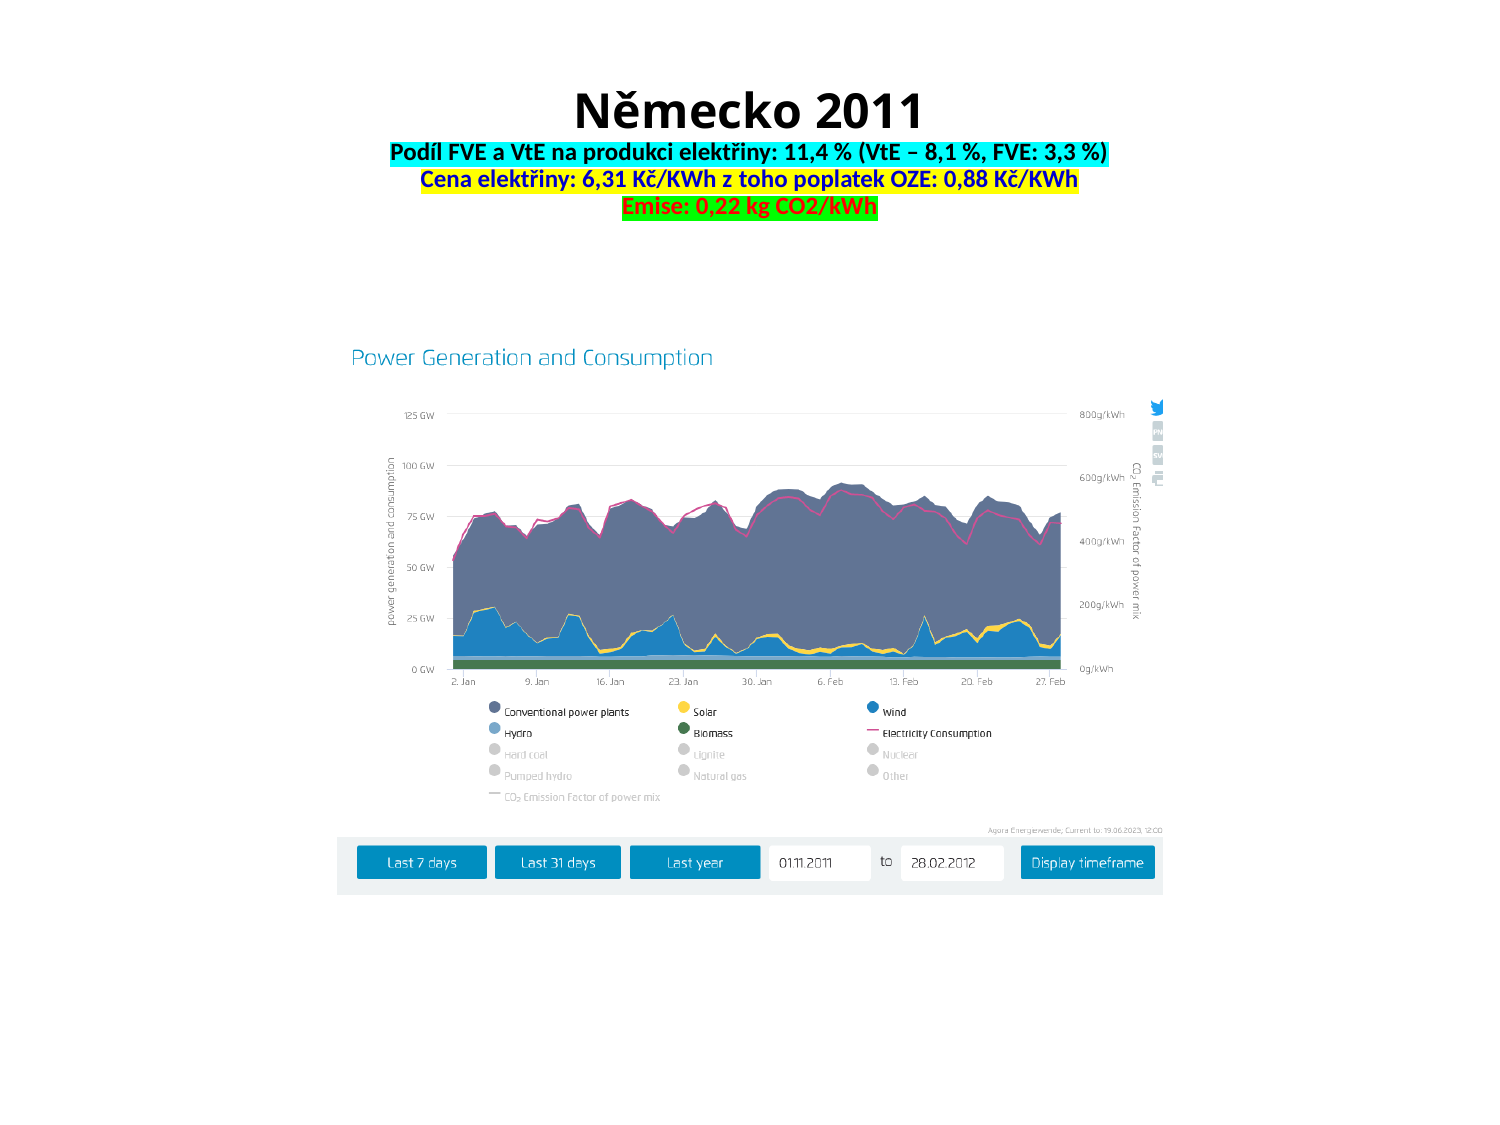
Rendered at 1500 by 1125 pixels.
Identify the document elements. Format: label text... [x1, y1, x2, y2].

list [337, 337, 1163, 895]
title Německo 2011 Podíl FVE a VtE na produkci elektřiny: 11,4 % (VtE – 8,1 %, FVE: 3,3 %) Cena elektřiny: 6,31 Kč/KWh z toho poplatek OZE: 0,88 Kč/KWh Emise: 0,22 kg CO2/kWh [103, 59, 1397, 278]
